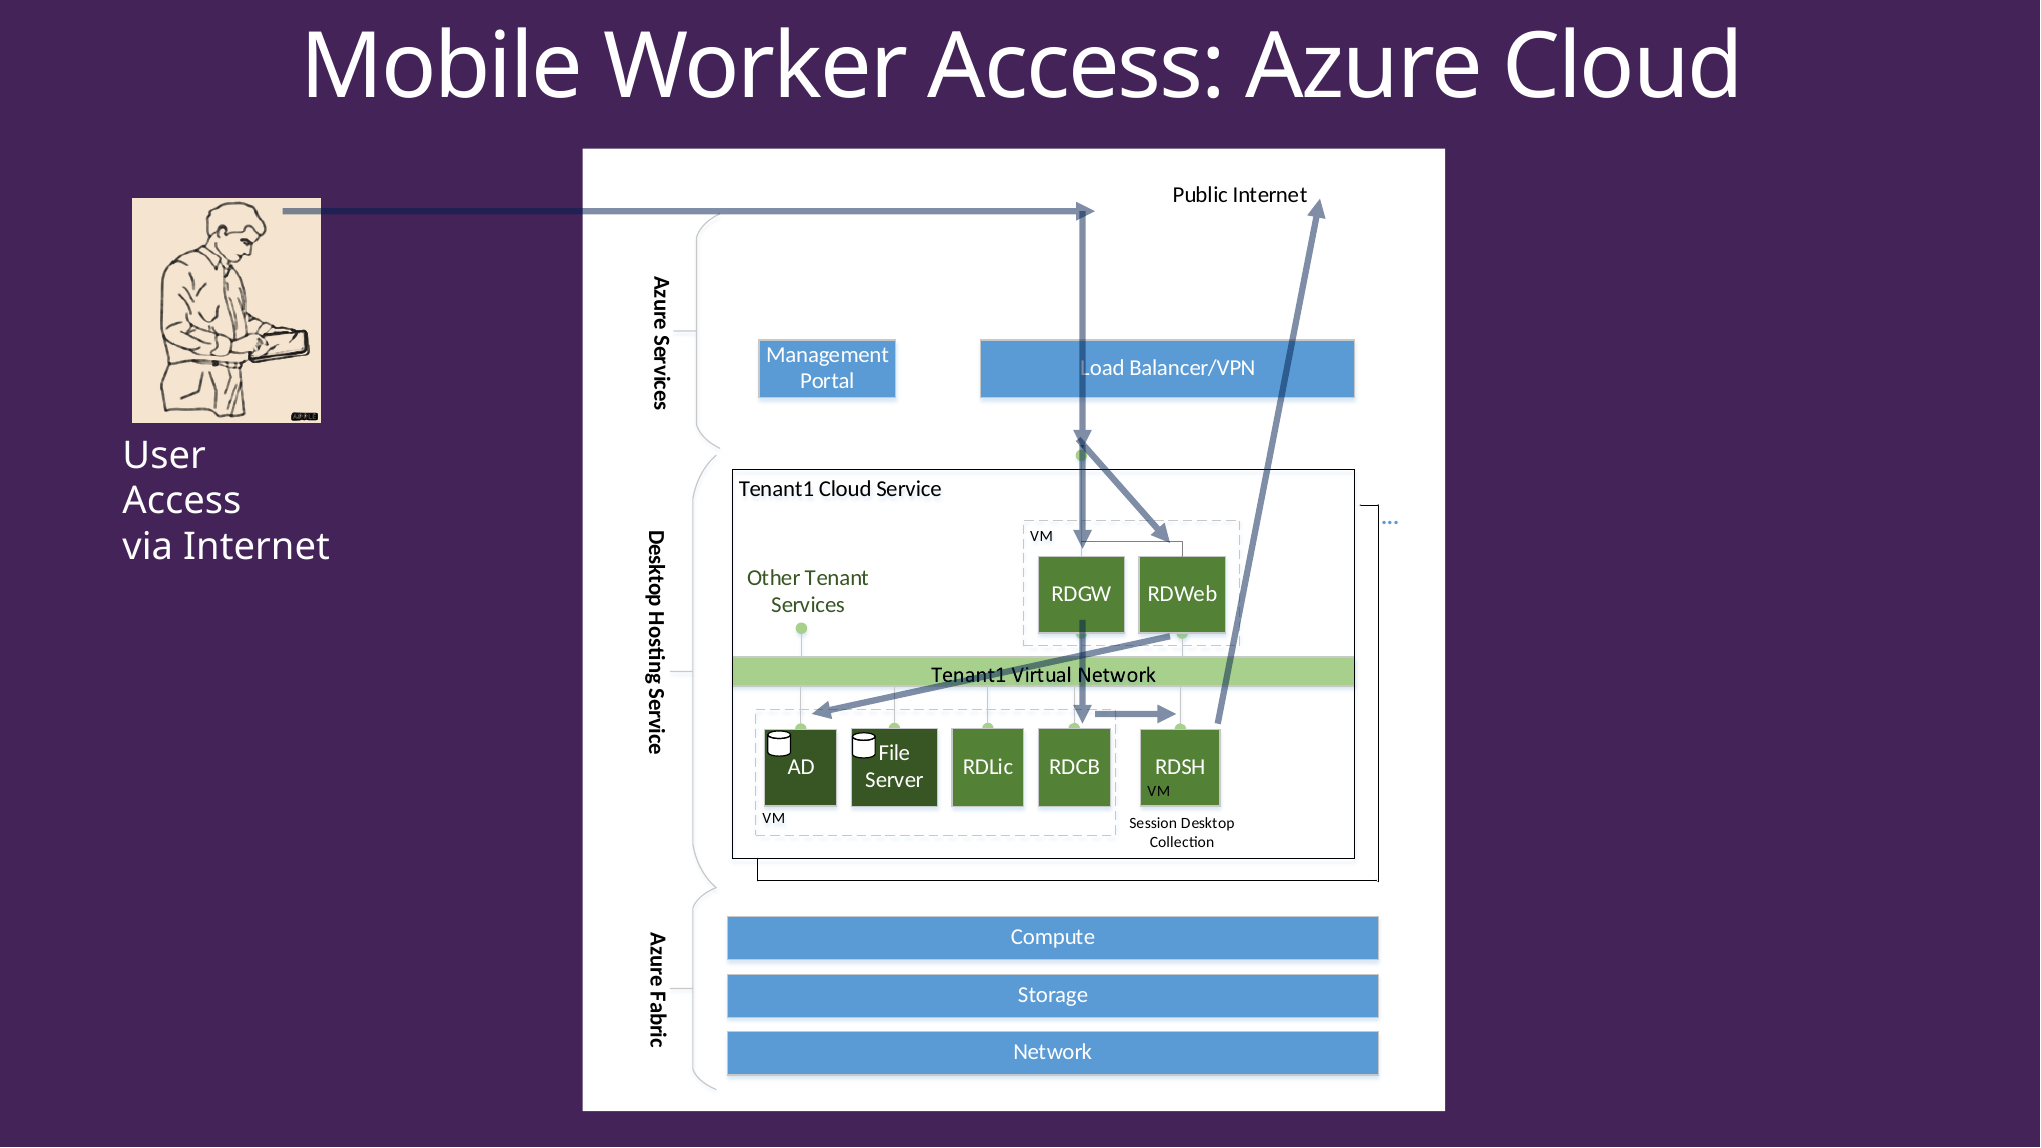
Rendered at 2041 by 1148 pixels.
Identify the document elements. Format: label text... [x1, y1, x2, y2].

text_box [1077, 438, 1171, 544]
text_box Mobile Worker Access: Azure Cloud [5, 11, 2041, 162]
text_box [811, 635, 1082, 715]
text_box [107, 198, 346, 531]
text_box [1217, 198, 1321, 724]
picture [629, 173, 1411, 1099]
text_box [582, 162, 1446, 1112]
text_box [1083, 635, 1171, 715]
